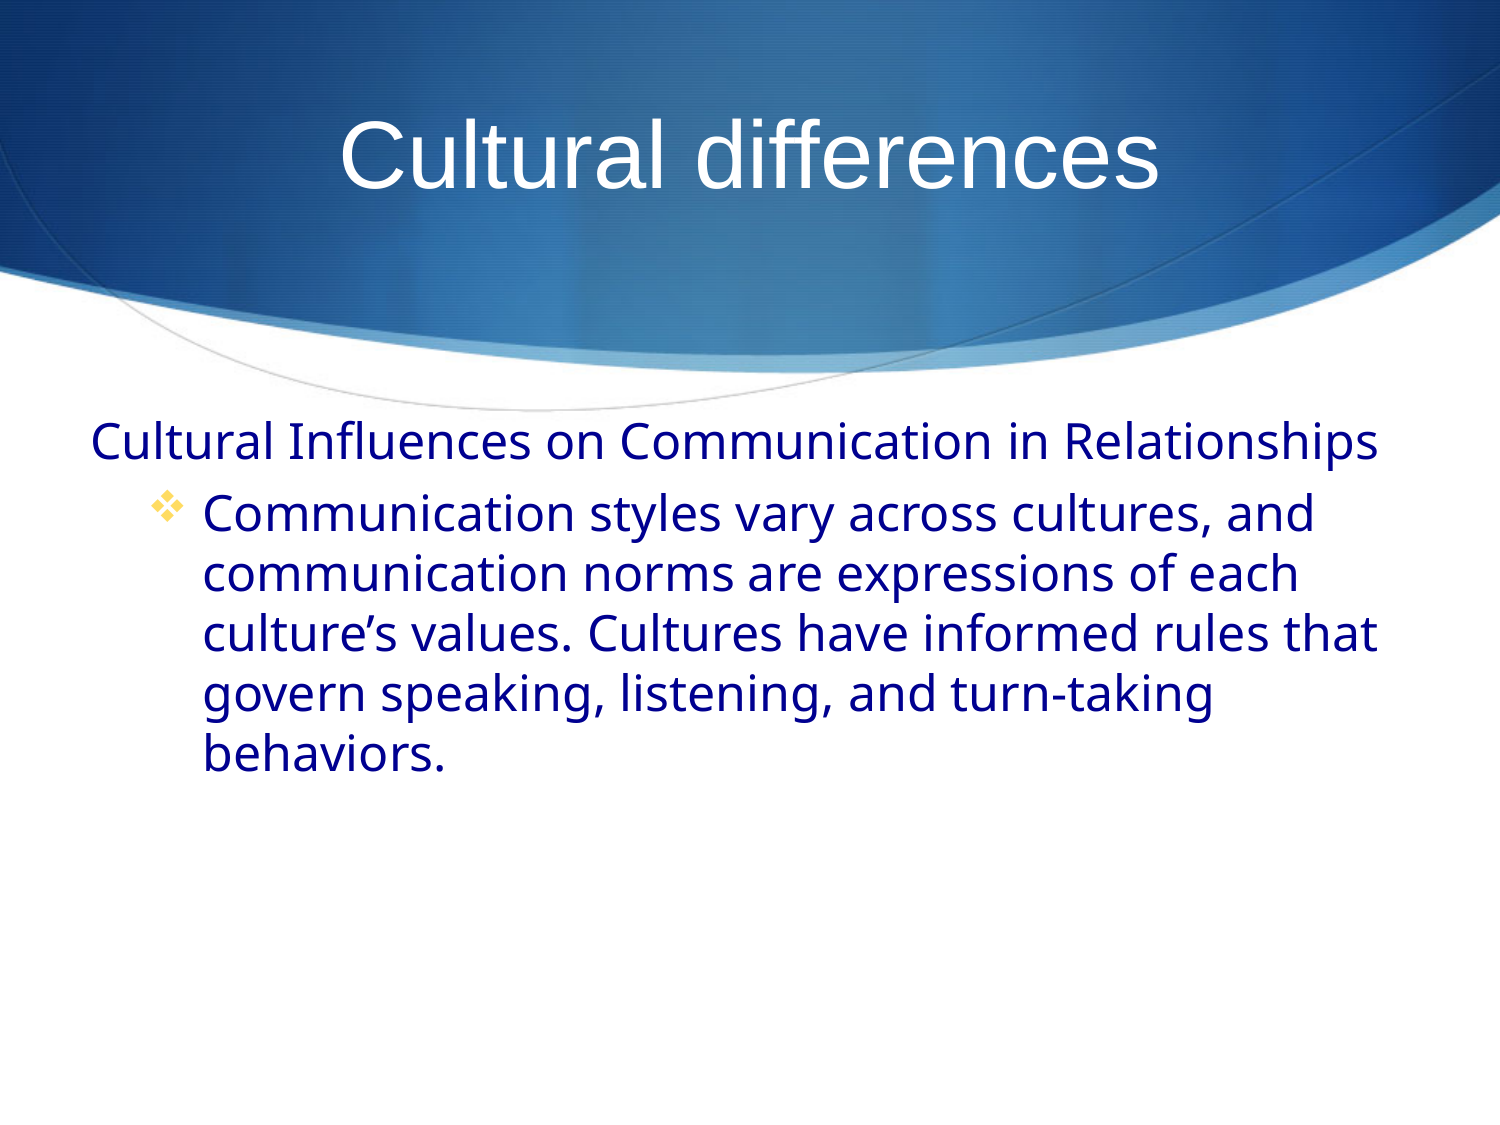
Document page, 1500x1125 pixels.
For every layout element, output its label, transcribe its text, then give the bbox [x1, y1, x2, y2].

title Cultural differences [75, 56, 1425, 244]
picture [0, 0, 1500, 1125]
list Cultural Influences on Communication in Relationships Communication styles vary across cultures, and communication norms are expressions of each culture’s values. Cultures have informed rules that govern speaking, listening, and turn-taking behaviors. [75, 401, 1425, 1022]
